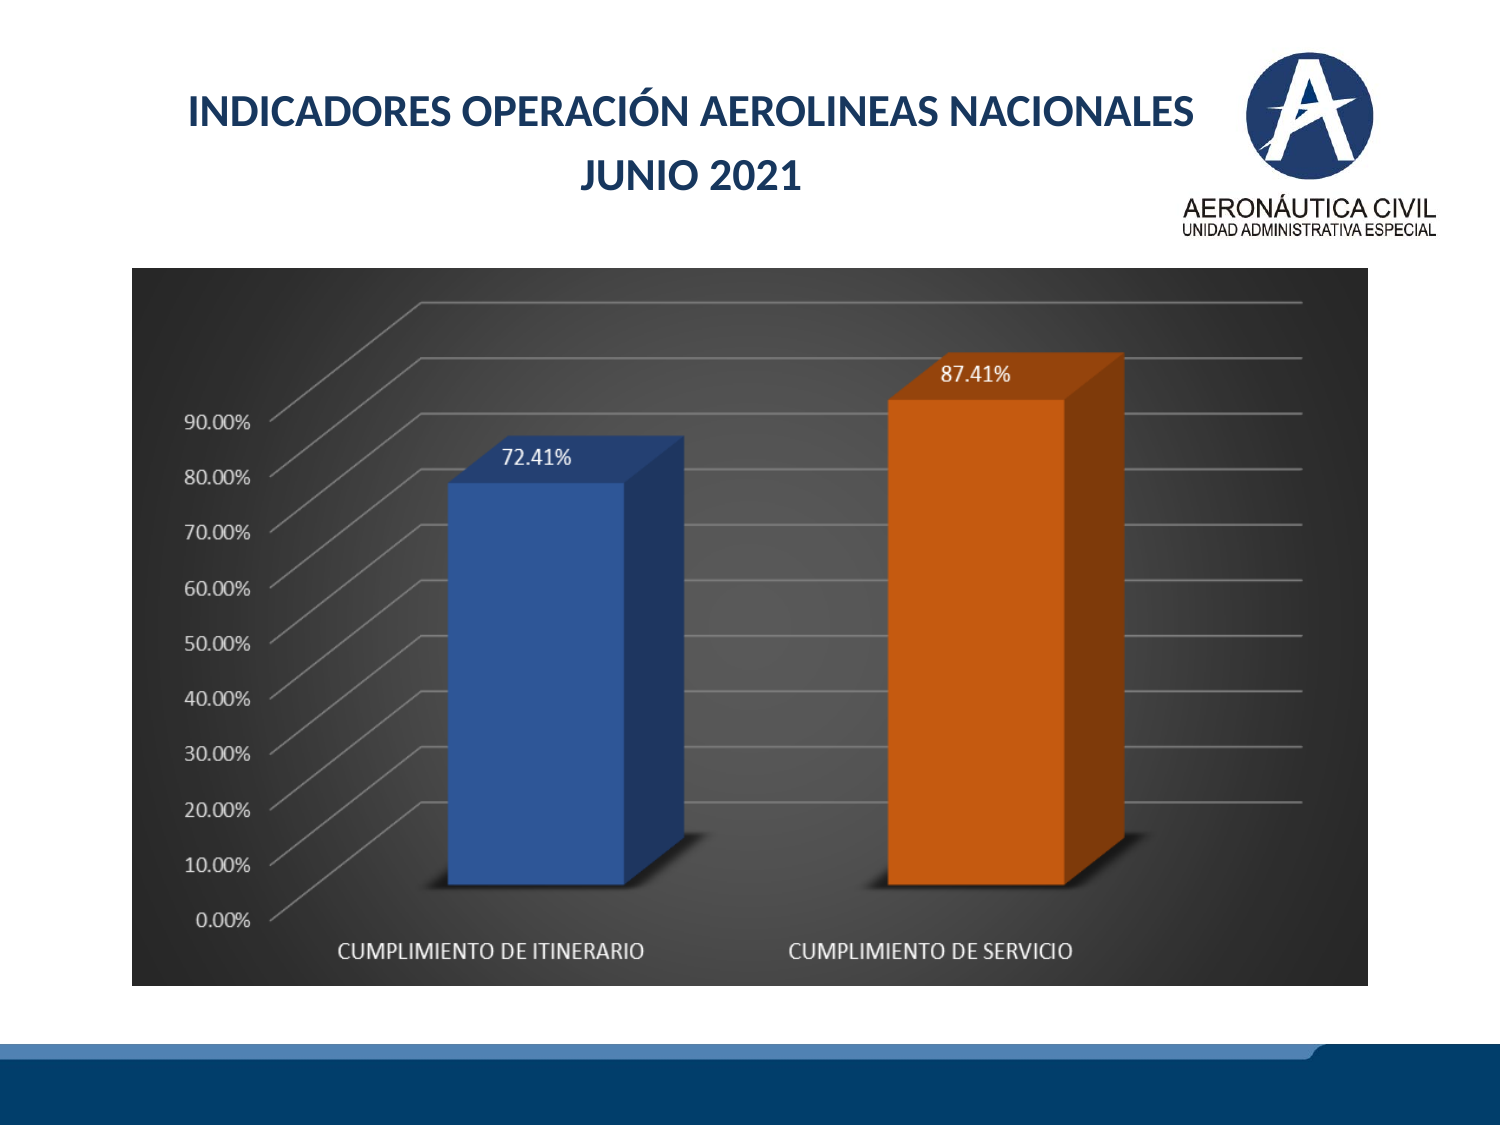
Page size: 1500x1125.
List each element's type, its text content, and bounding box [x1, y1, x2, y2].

picture [0, 0, 1500, 1125]
text_box INDICADORES OPERACIÓN AEROLINEAS NACIONALES JUNIO 2021 [65, 73, 1318, 213]
